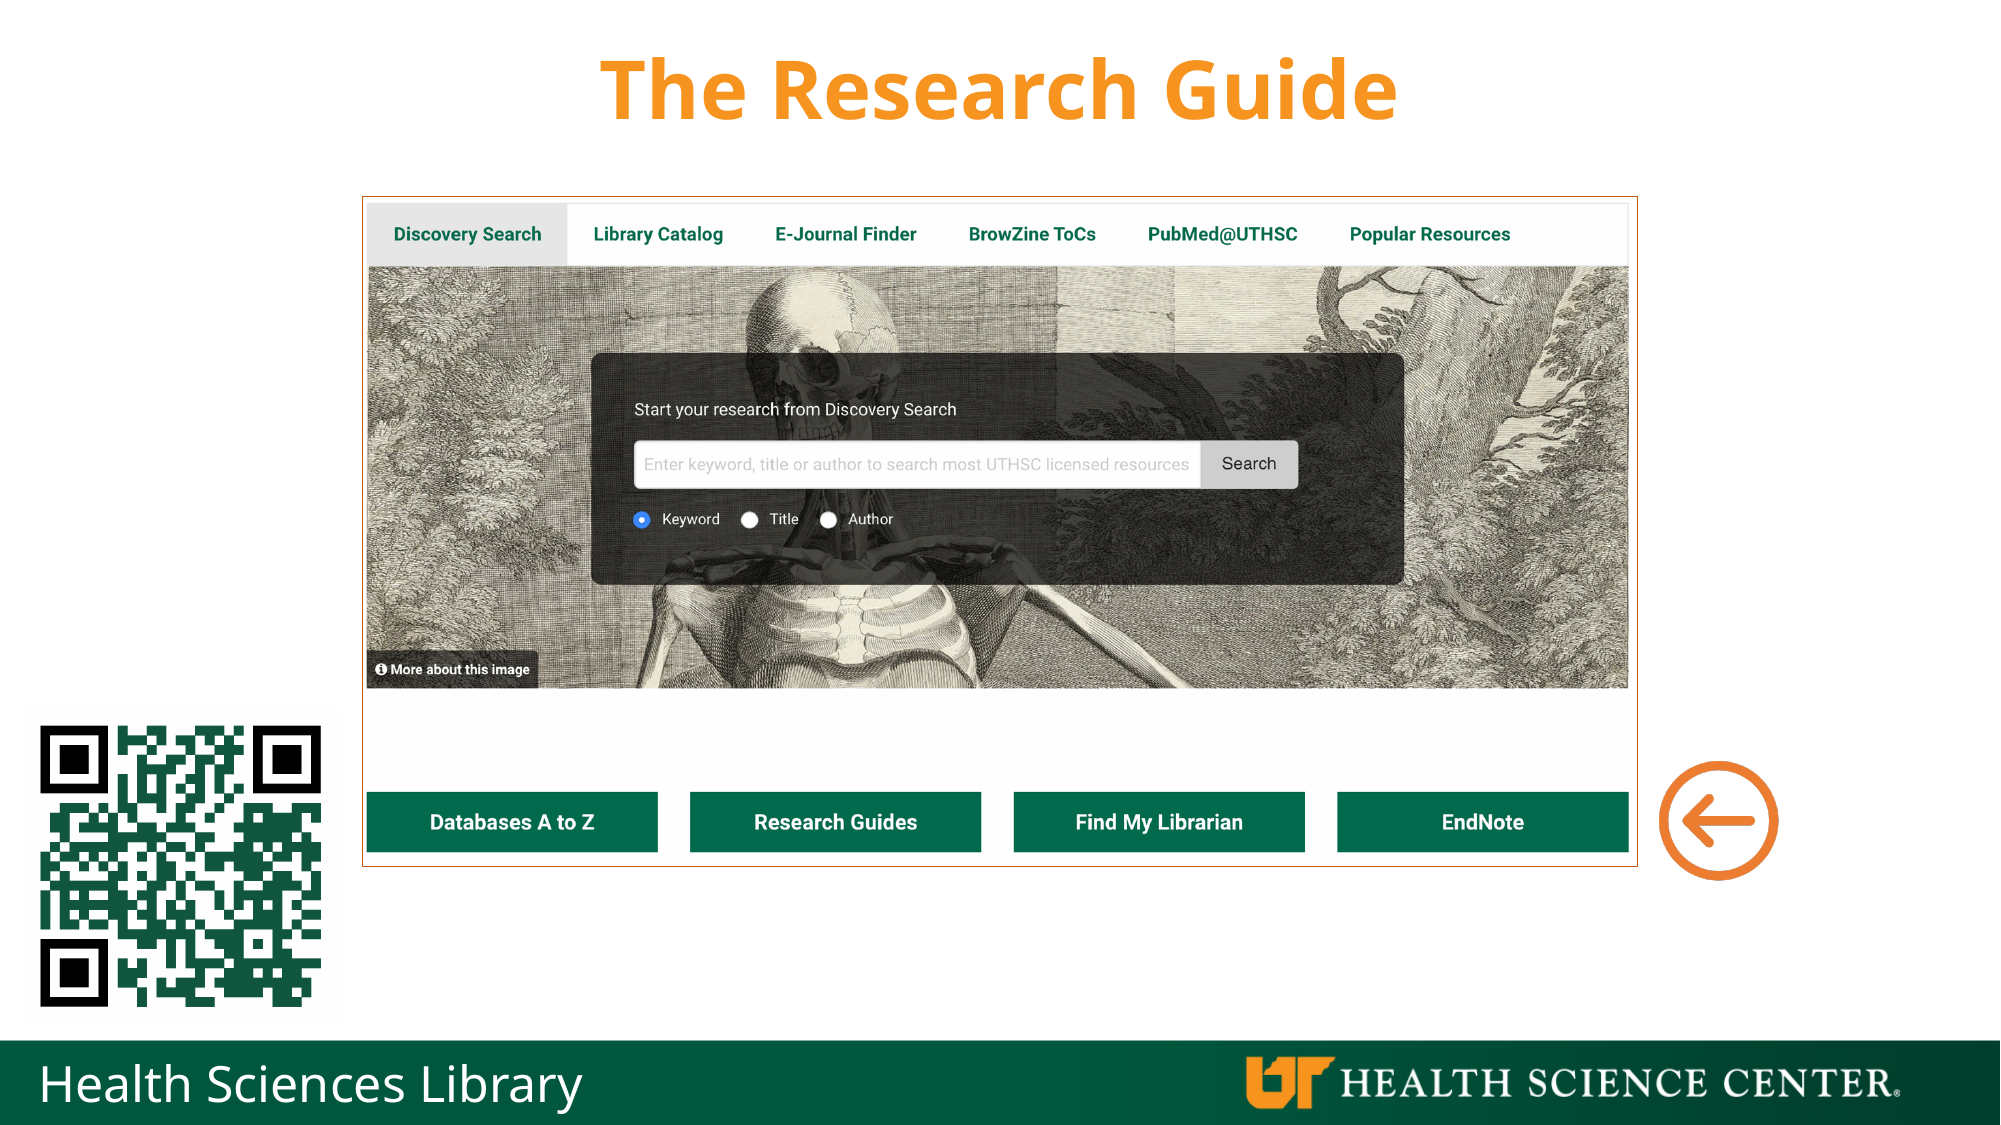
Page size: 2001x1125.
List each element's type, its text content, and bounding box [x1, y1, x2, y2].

picture [0, 0, 2000, 1125]
title The Research Guide [137, 29, 1863, 242]
